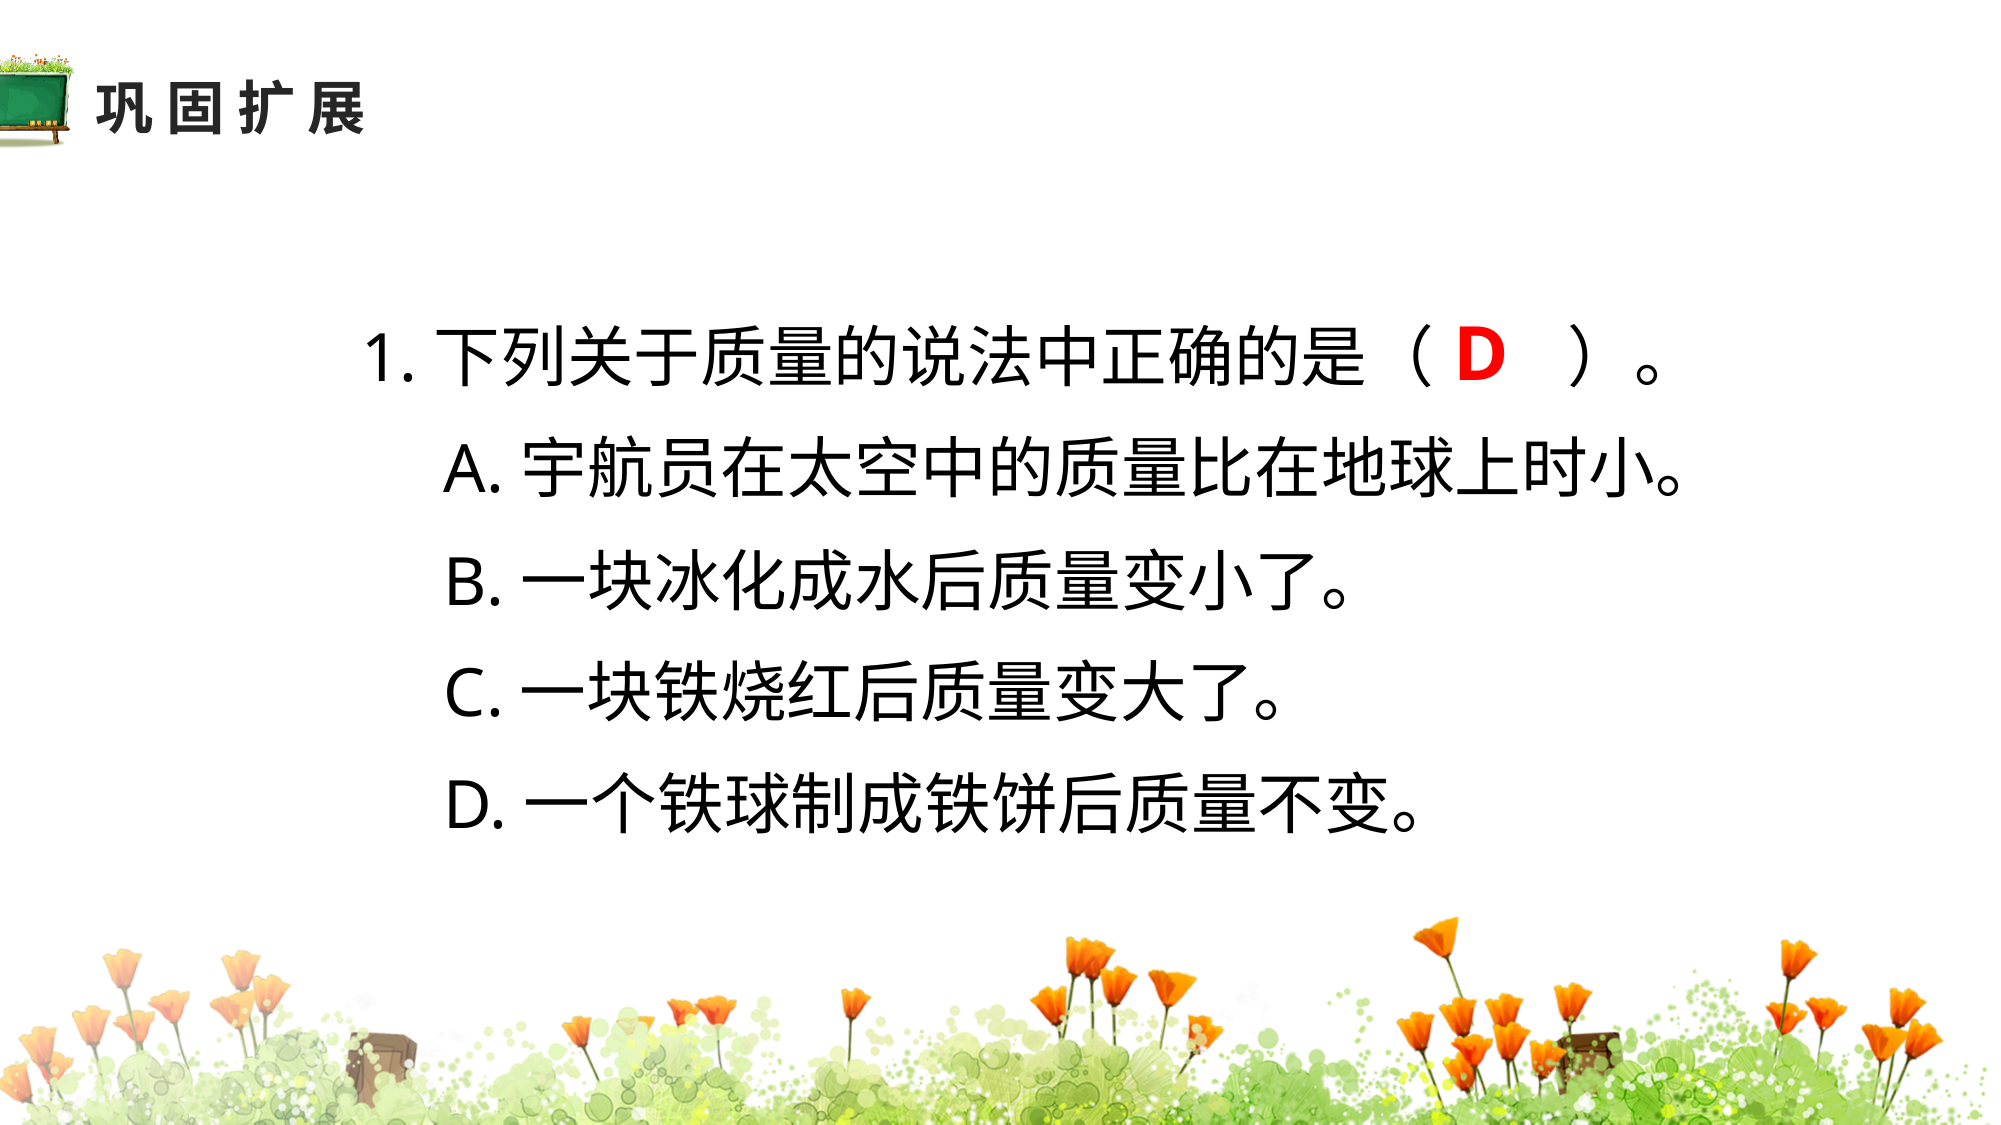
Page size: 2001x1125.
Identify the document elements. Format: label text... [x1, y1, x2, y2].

picture [0, 38, 74, 163]
picture [0, 906, 2001, 1125]
text_box D [1438, 298, 1520, 404]
text_box 巩固扩展 [57, 63, 405, 149]
text_box 1.下列关于质量的说法中正确的是（ ）。 A.宇航员在太空中的质量比在地球上时小。 B.一块冰化成水后质量变小了。 C.一块铁烧红后质量变大了。 D.一个铁球制成铁饼后质量不变。 [346, 275, 1779, 850]
